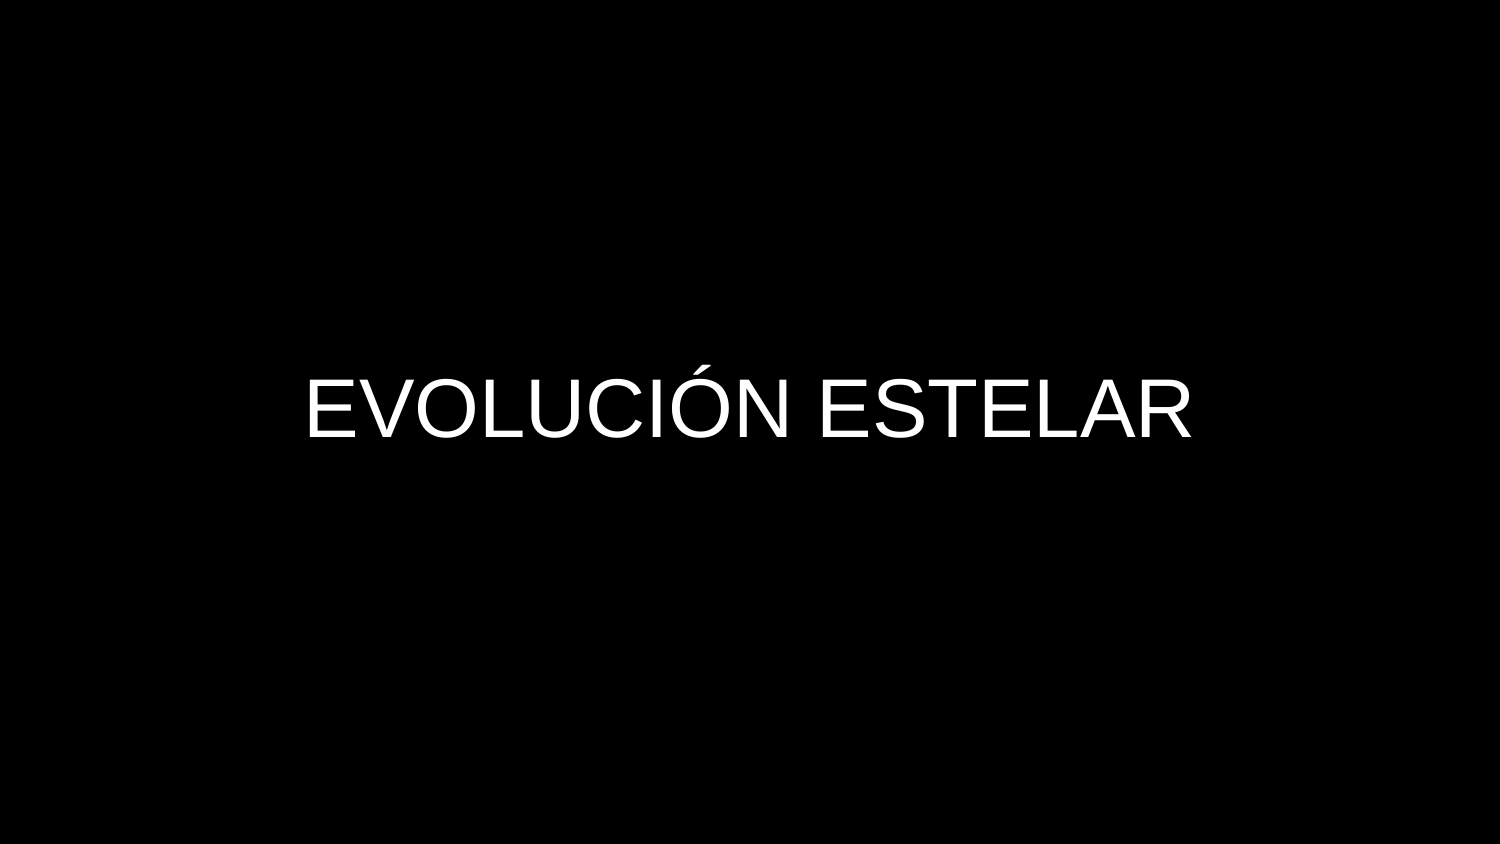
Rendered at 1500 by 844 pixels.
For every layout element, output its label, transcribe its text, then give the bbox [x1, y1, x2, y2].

title EVOLUCIÓN ESTELAR [75, 333, 1425, 475]
